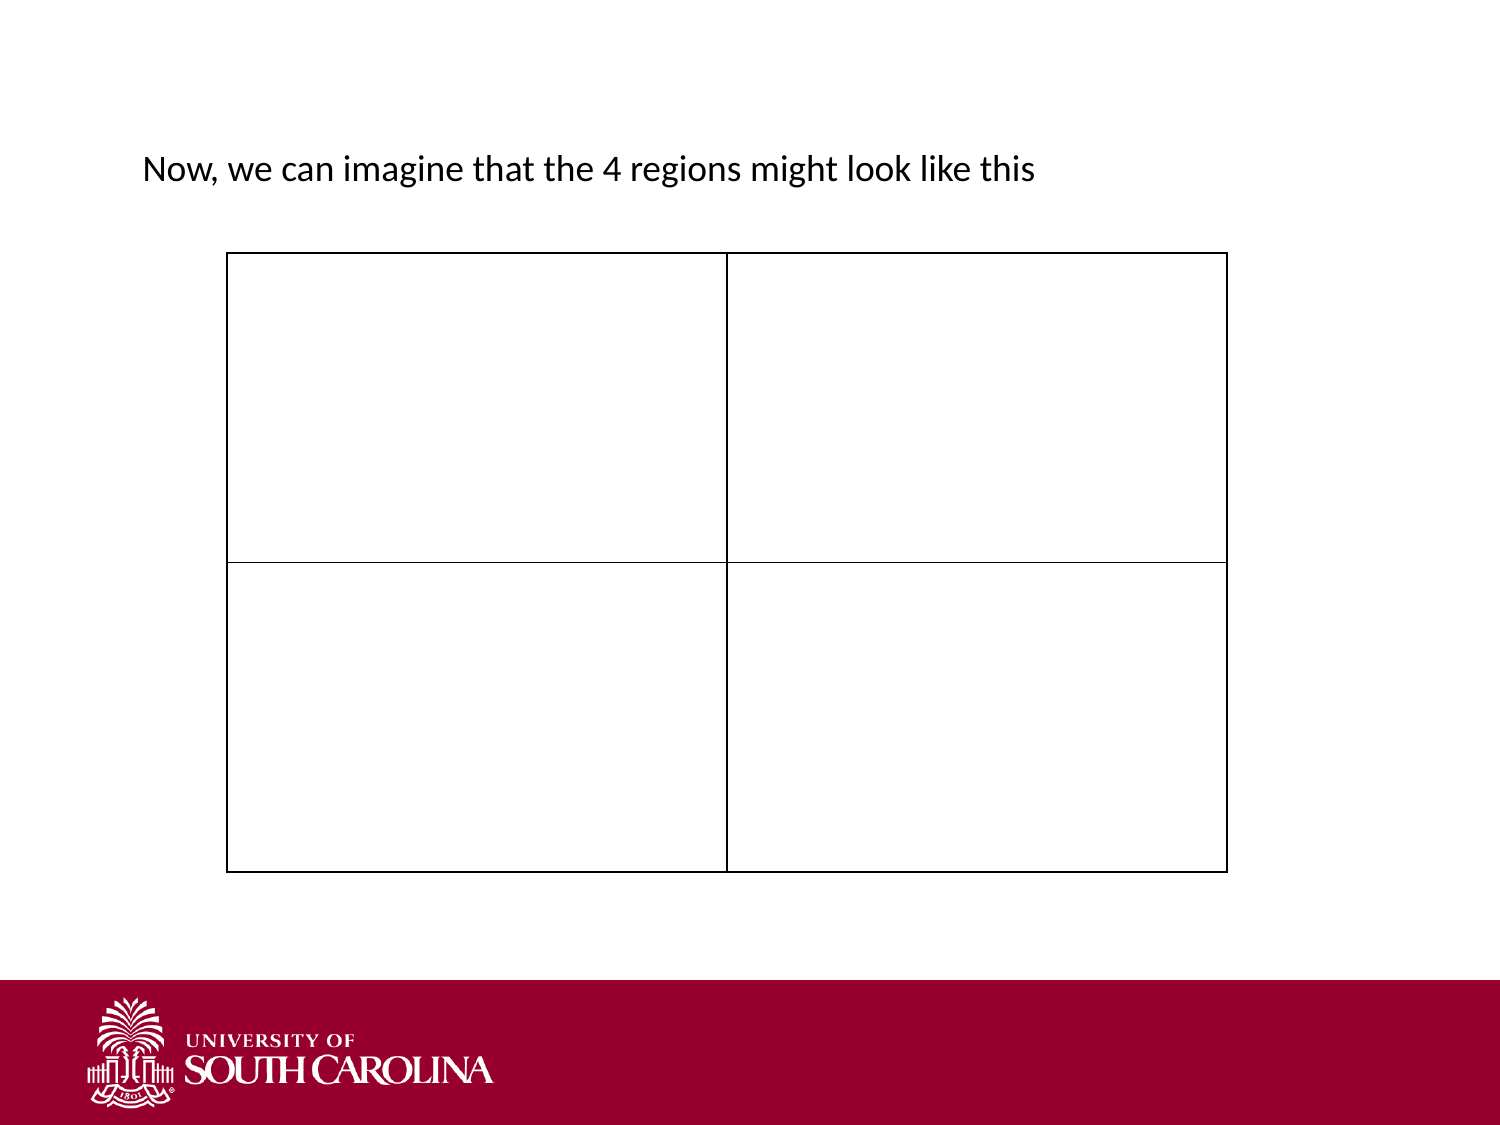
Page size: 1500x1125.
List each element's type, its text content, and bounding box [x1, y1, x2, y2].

table_cell [728, 563, 1226, 871]
table_header [728, 254, 1226, 562]
picture [0, 980, 1500, 1125]
text_box Now, we can imagine that the 4 regions might look like this [127, 136, 1345, 197]
table_header [228, 254, 726, 562]
table_cell [228, 563, 726, 871]
